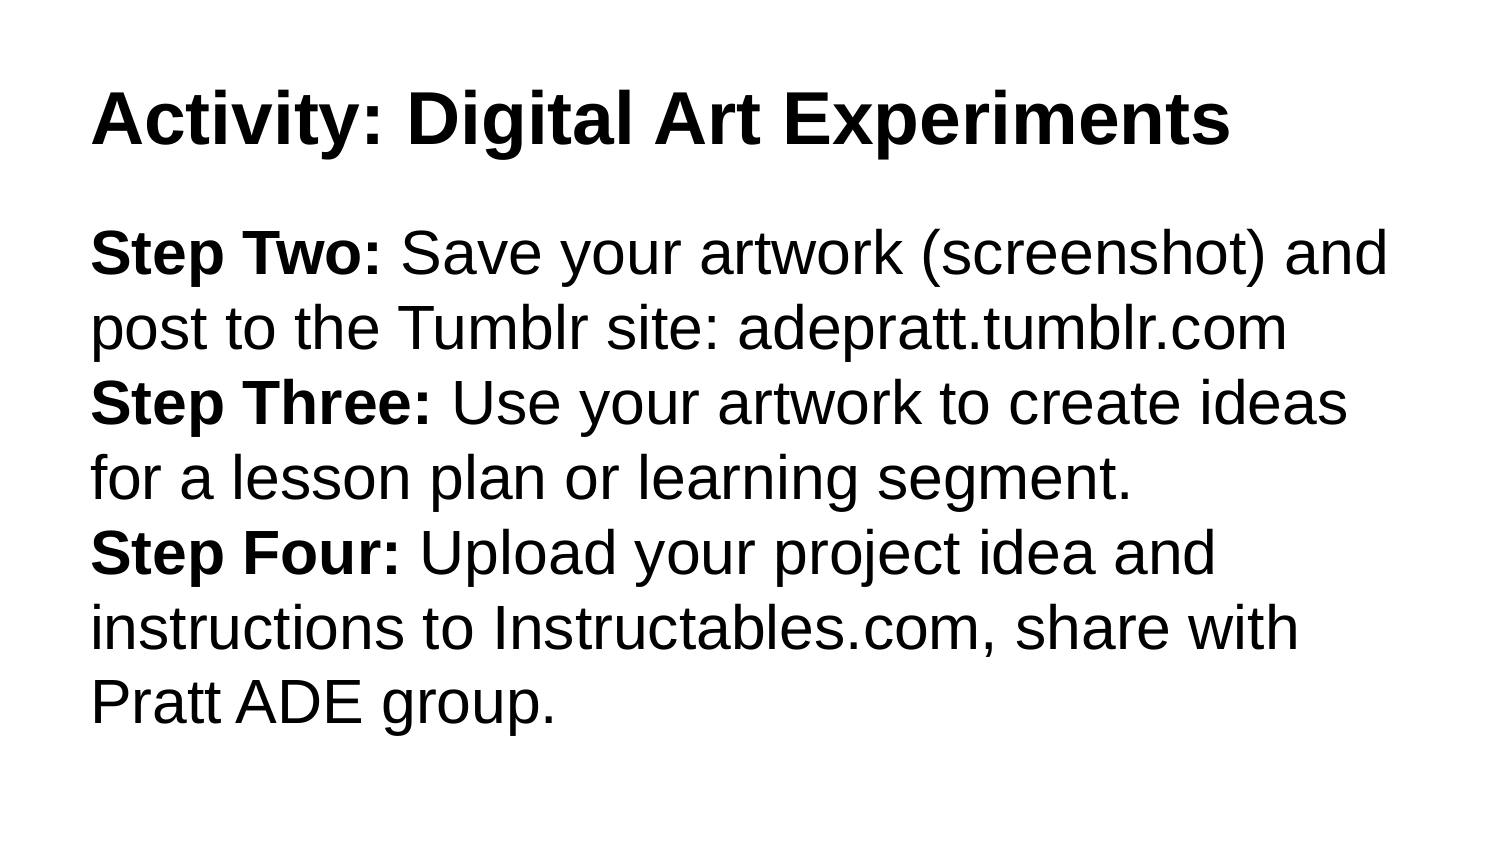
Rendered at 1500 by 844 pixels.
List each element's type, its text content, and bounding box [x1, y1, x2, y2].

list Step Two: Save your artwork (screenshot) and post to the Tumblr site: adepratt.tumblr.com Step Three: Use your artwork to create ideas for a lesson plan or learning segment. Step Four: Upload your project idea and instructions to Instructables.com, share with Pratt ADE group. [75, 196, 1425, 808]
title Activity: Digital Art Experiments [75, 33, 1425, 175]
